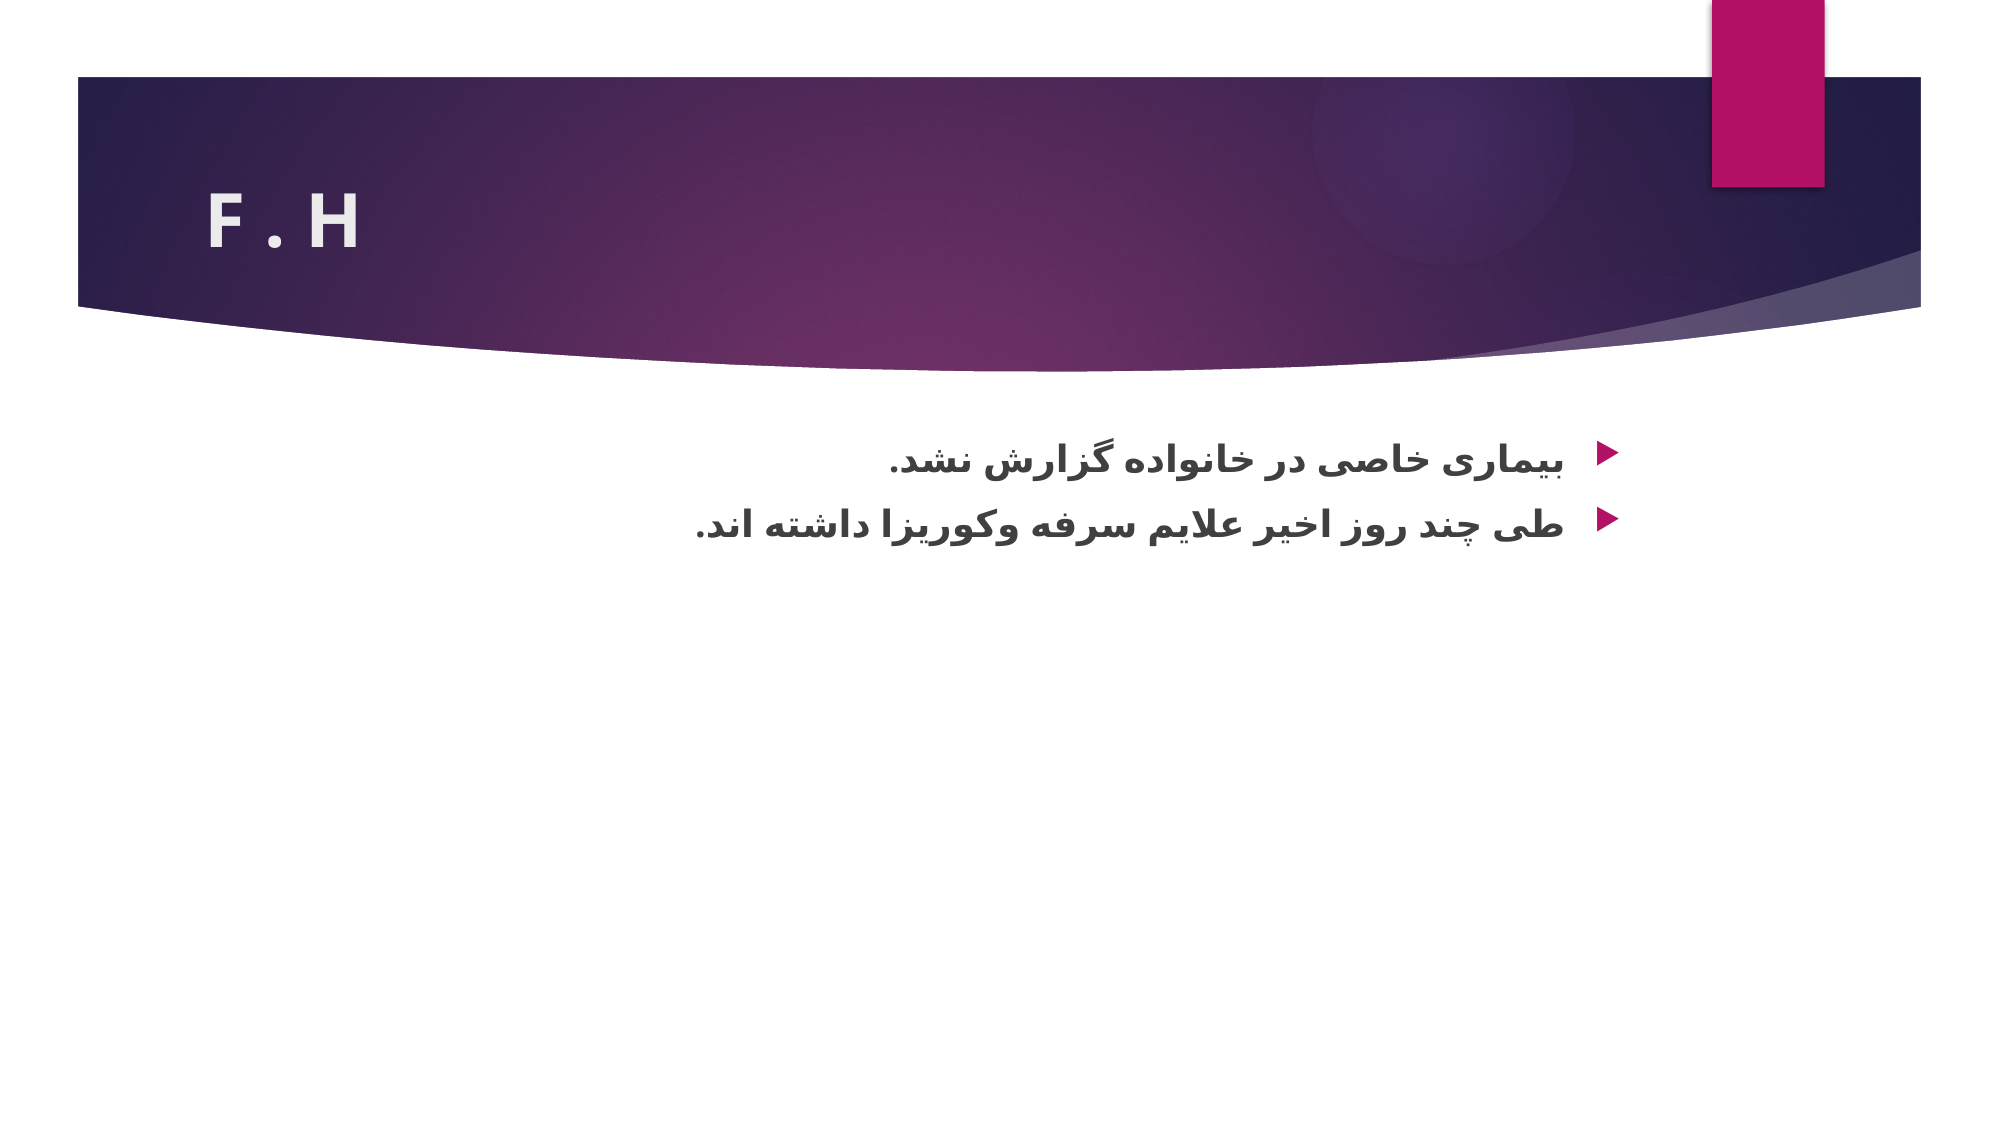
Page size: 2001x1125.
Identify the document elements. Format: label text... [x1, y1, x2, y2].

list بیماری خاصی در خانواده گزارش نشد. طی چند روز اخیر علایم سرفه وکوریزا داشته اند. [189, 427, 1638, 988]
title F . H [189, 159, 1627, 276]
